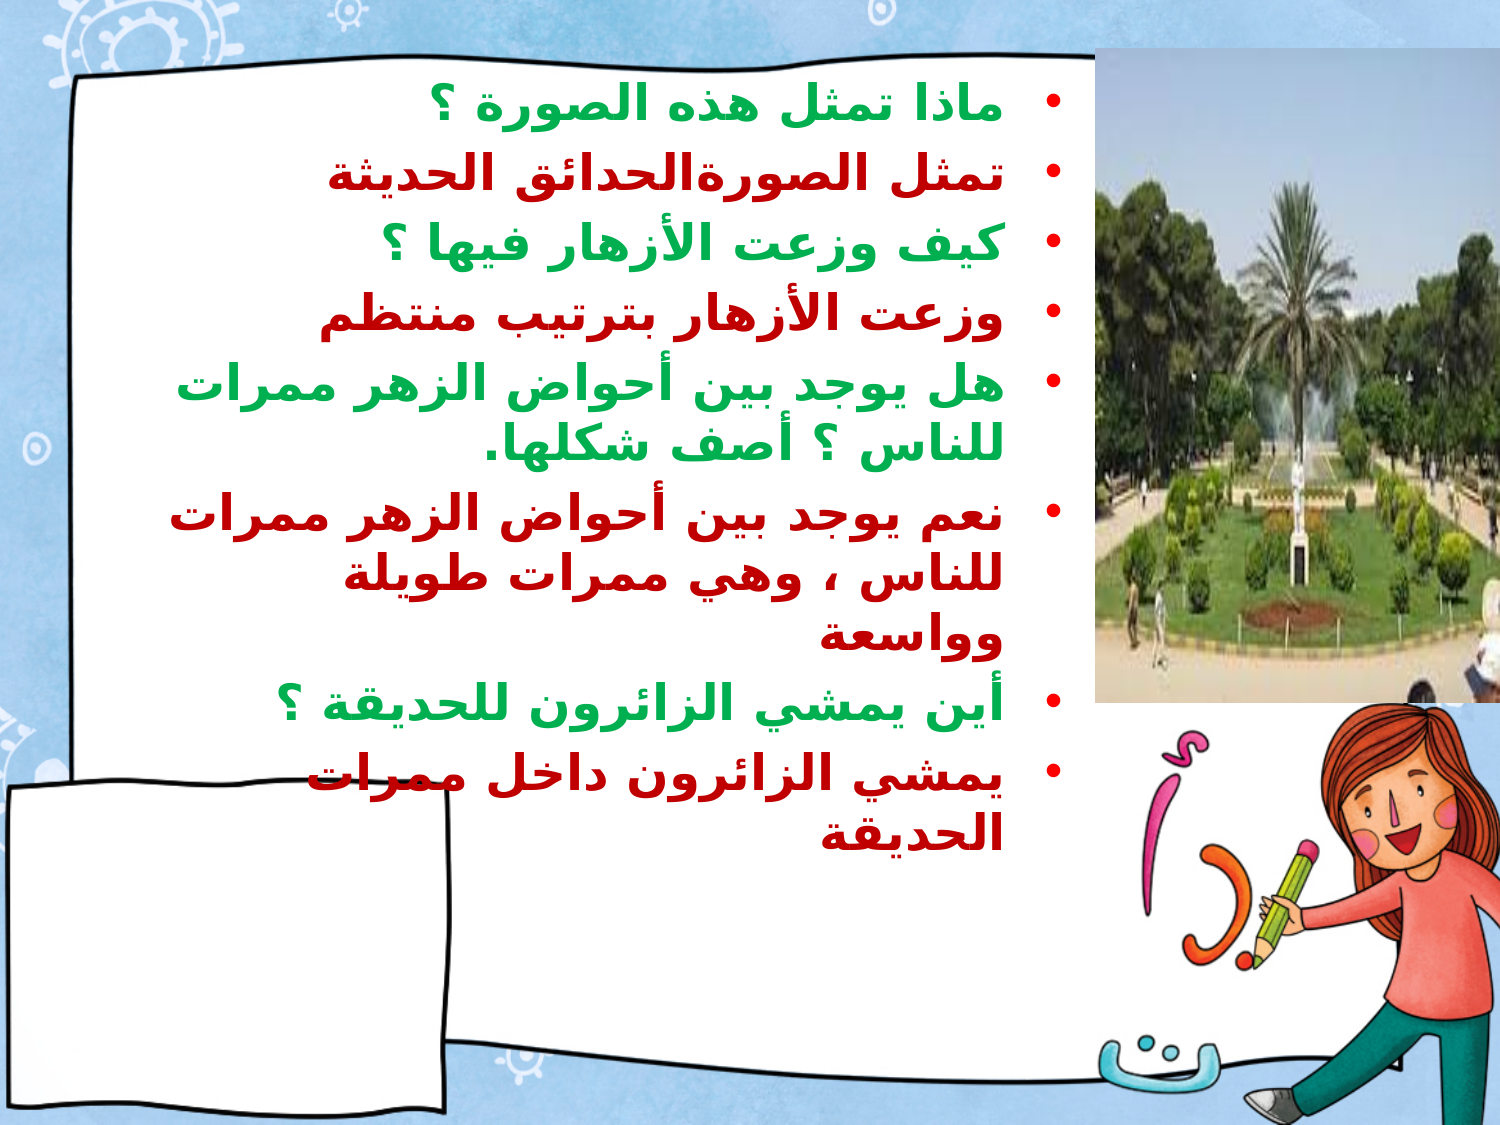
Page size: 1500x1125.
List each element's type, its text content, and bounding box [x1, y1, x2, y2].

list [1095, 47, 1500, 703]
picture [0, 0, 1500, 1125]
subtitle ماذا تمثل هذه الصورة ؟ تمثل الصورةالحدائق الحديثة كيف وزعت الأزهار فيها ؟ وزعت الأزهار بترتيب منتظم هل يوجد بين أحواض الزهر ممرات للناس ؟ أصف شكلها. نعم يوجد بين أحواض الزهر ممرات للناس ، وهي ممرات طويلة وواسعة أين يمشي الزائرون للحديقة ؟ يمشي الزائرون داخل ممرات الحديقة [150, 63, 1078, 1025]
